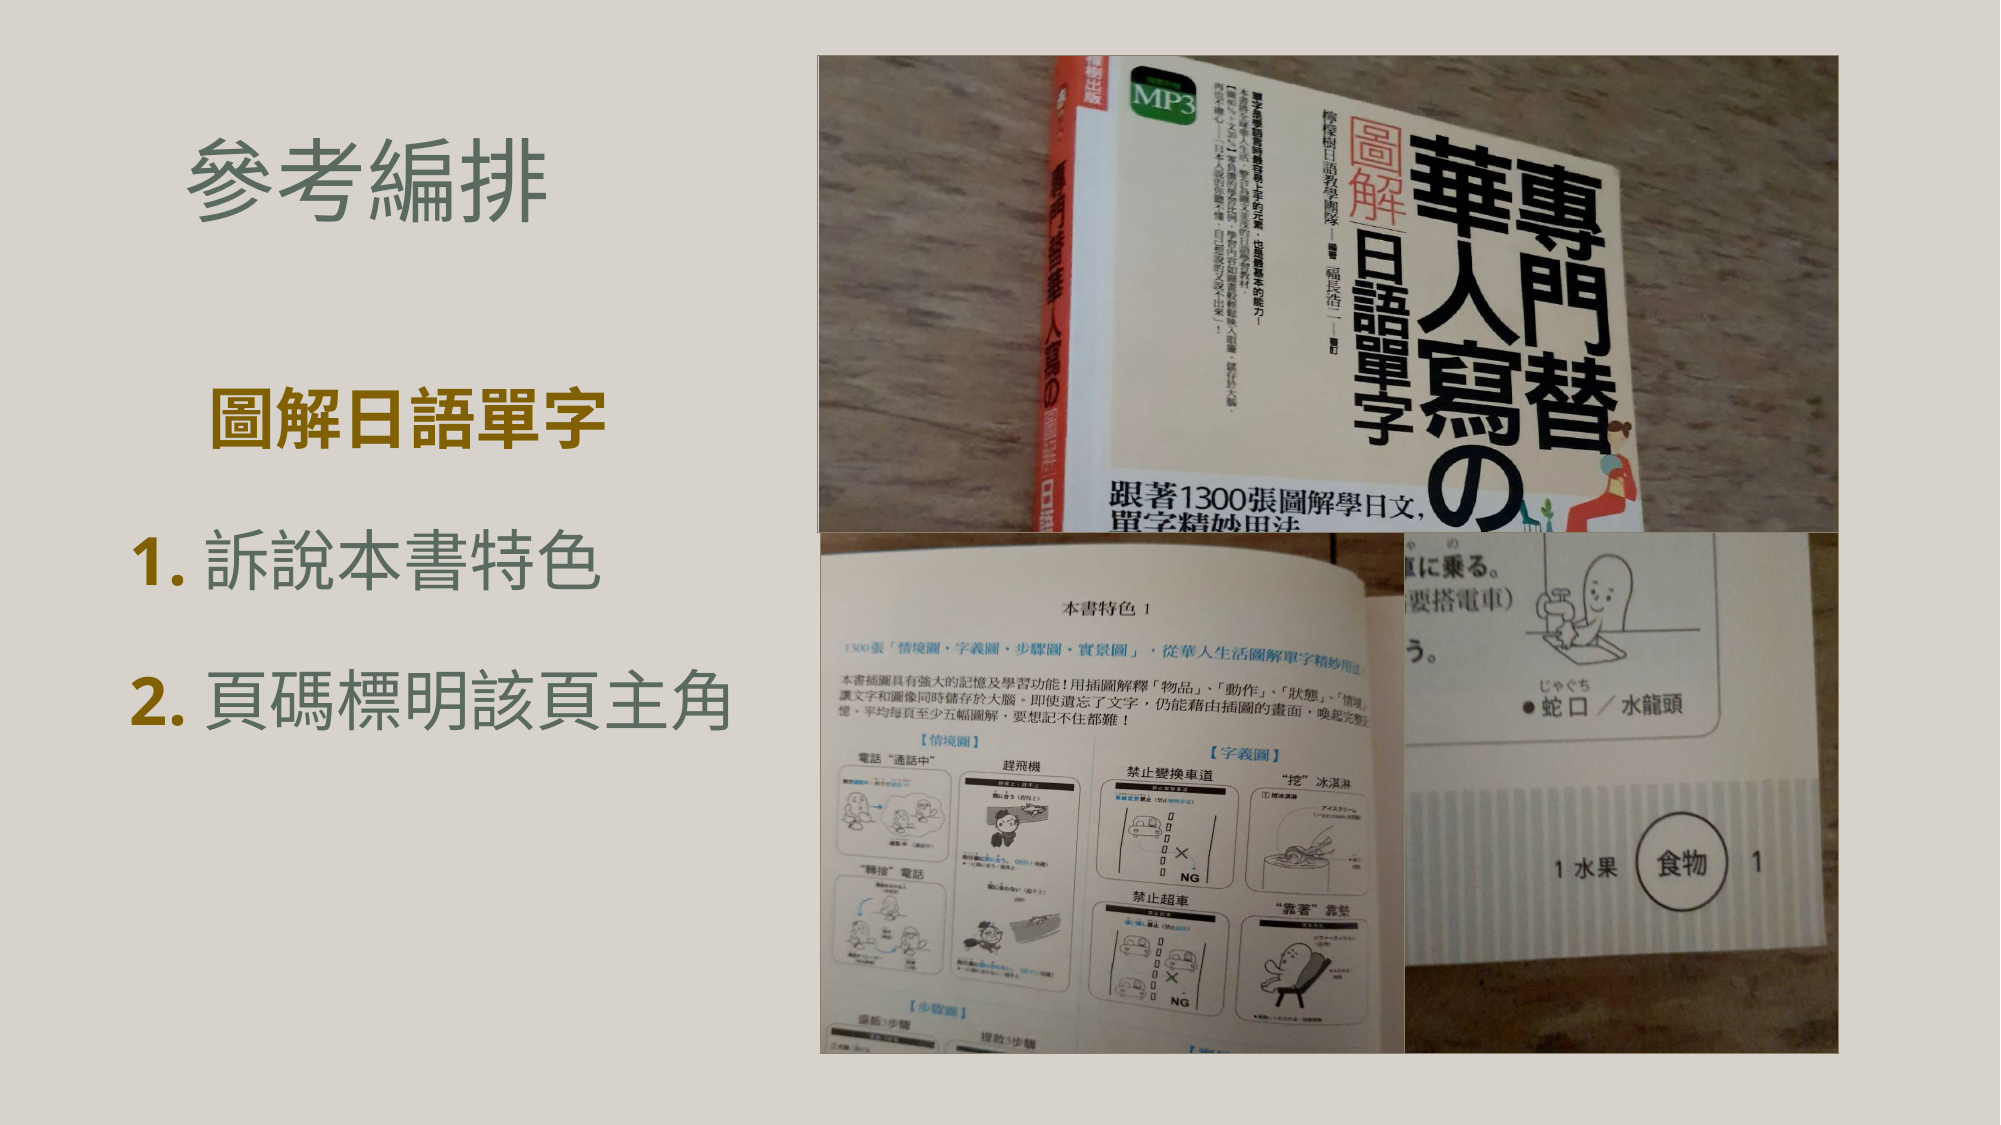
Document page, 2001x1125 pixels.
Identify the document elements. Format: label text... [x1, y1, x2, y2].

list 圖解日語單字 1.訴說本書特色 2.頁碼標明該頁主角 [114, 329, 815, 1050]
title 參考編排 [168, 76, 815, 297]
picture [817, 55, 1839, 1054]
